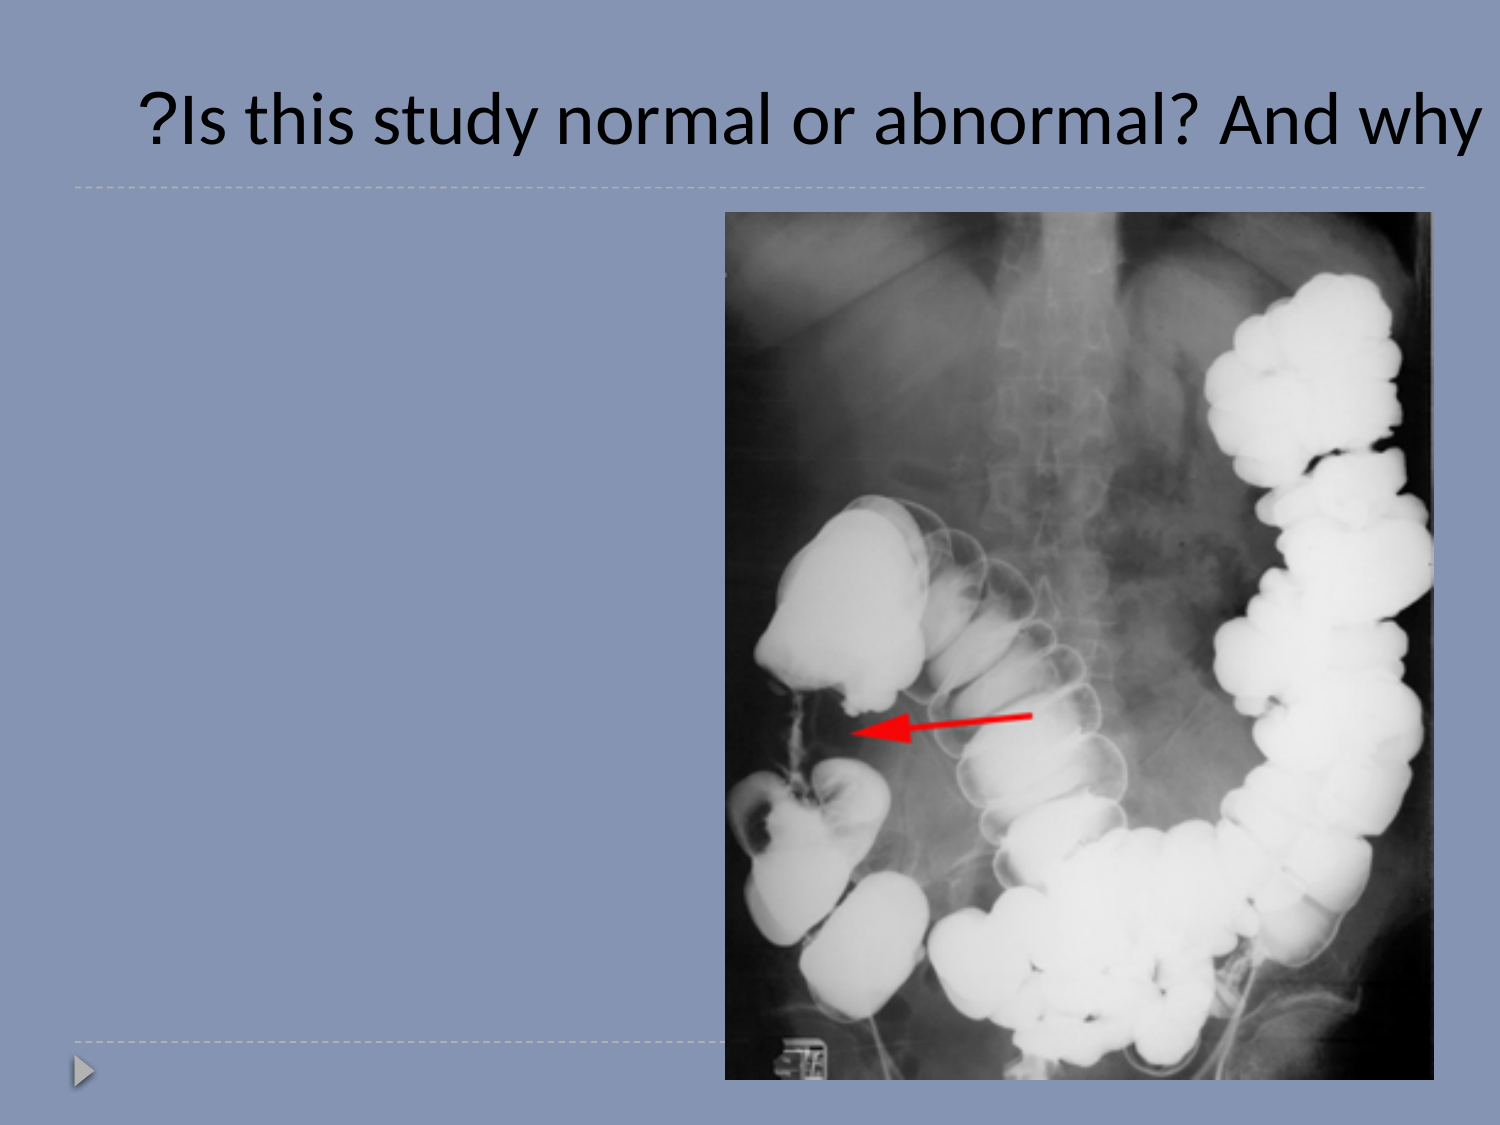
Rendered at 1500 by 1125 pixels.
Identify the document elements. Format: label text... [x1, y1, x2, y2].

picture [724, 212, 1434, 1080]
text_box Is this study normal or abnormal? And why? [37, 62, 1500, 168]
